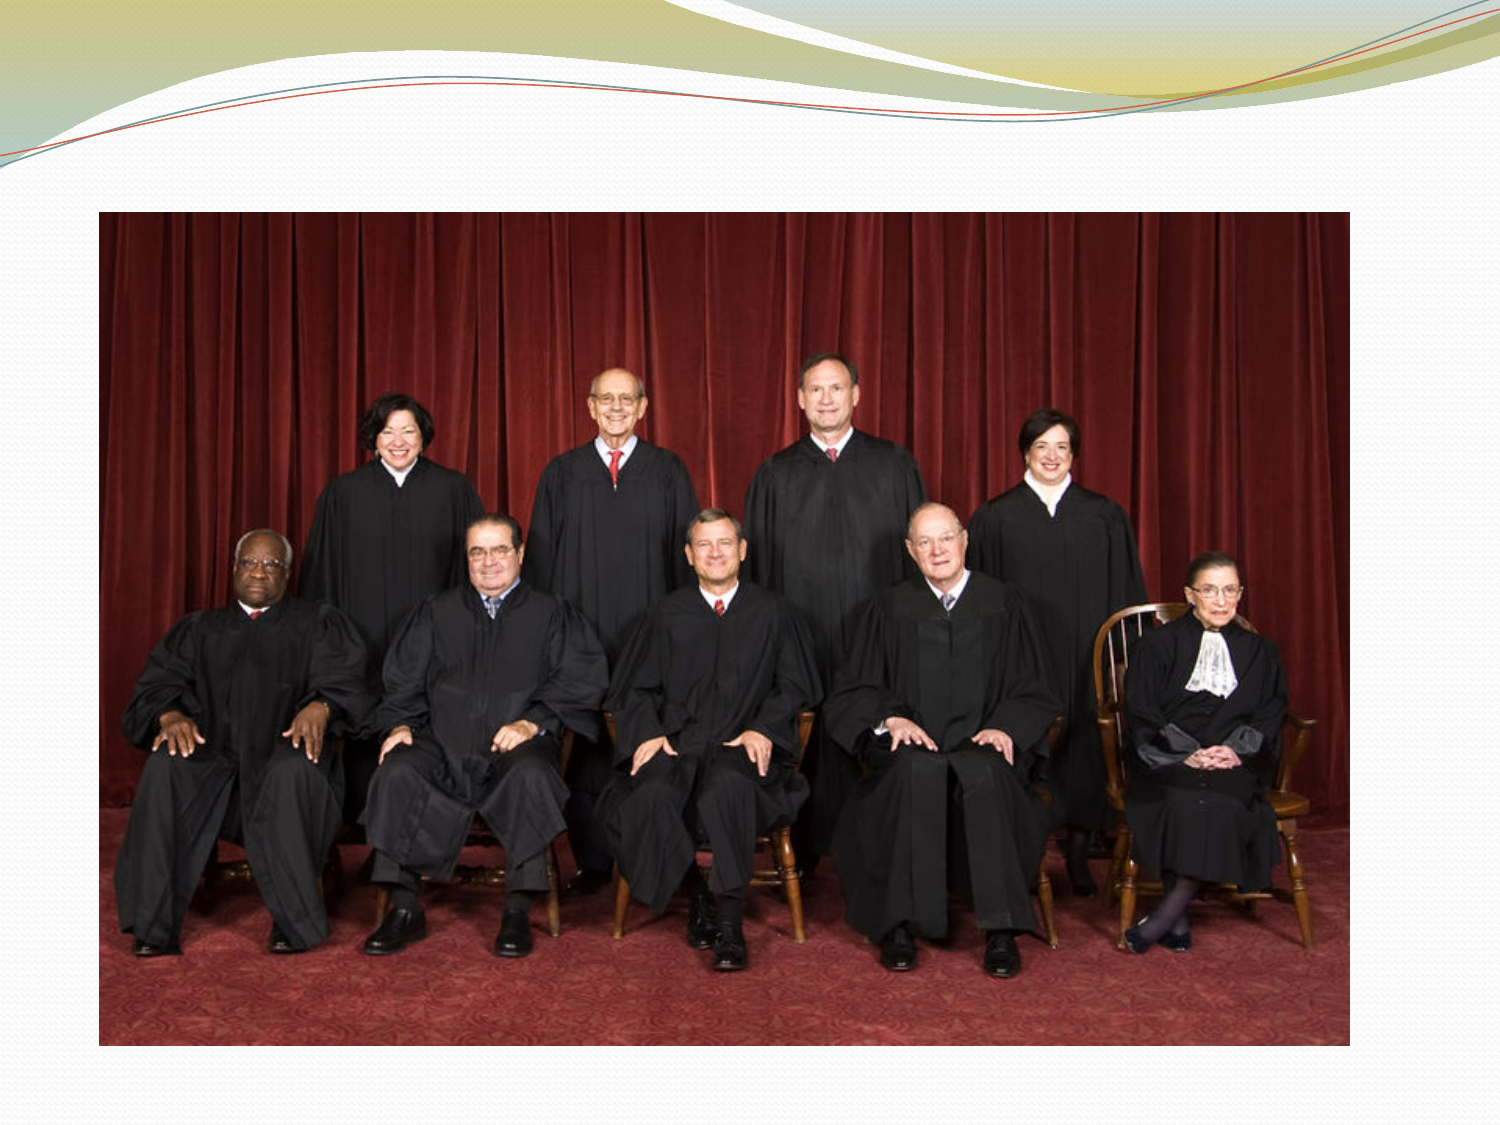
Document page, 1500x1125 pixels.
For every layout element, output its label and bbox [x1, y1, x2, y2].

picture [99, 212, 1351, 1046]
